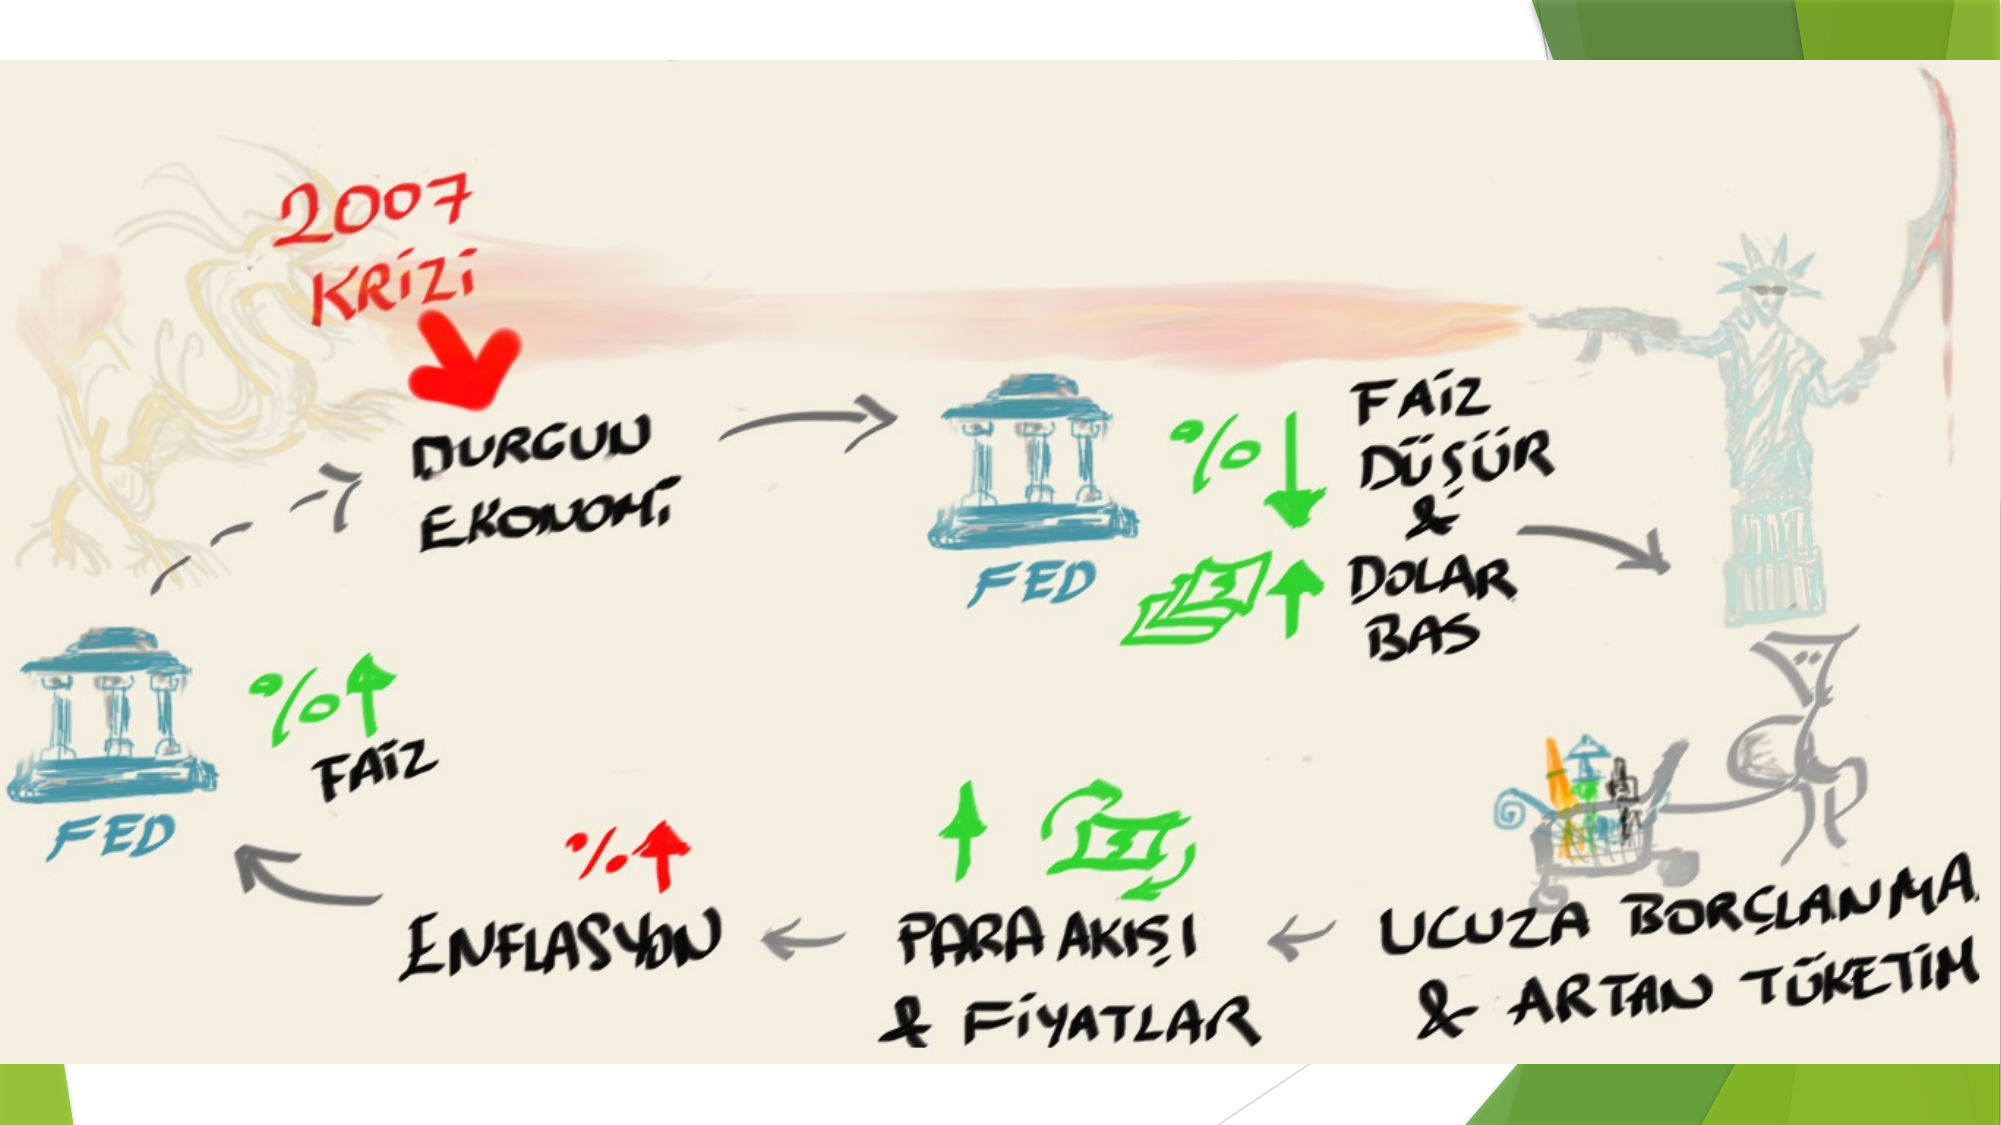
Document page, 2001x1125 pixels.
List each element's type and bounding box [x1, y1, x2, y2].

picture [0, 60, 2000, 1065]
